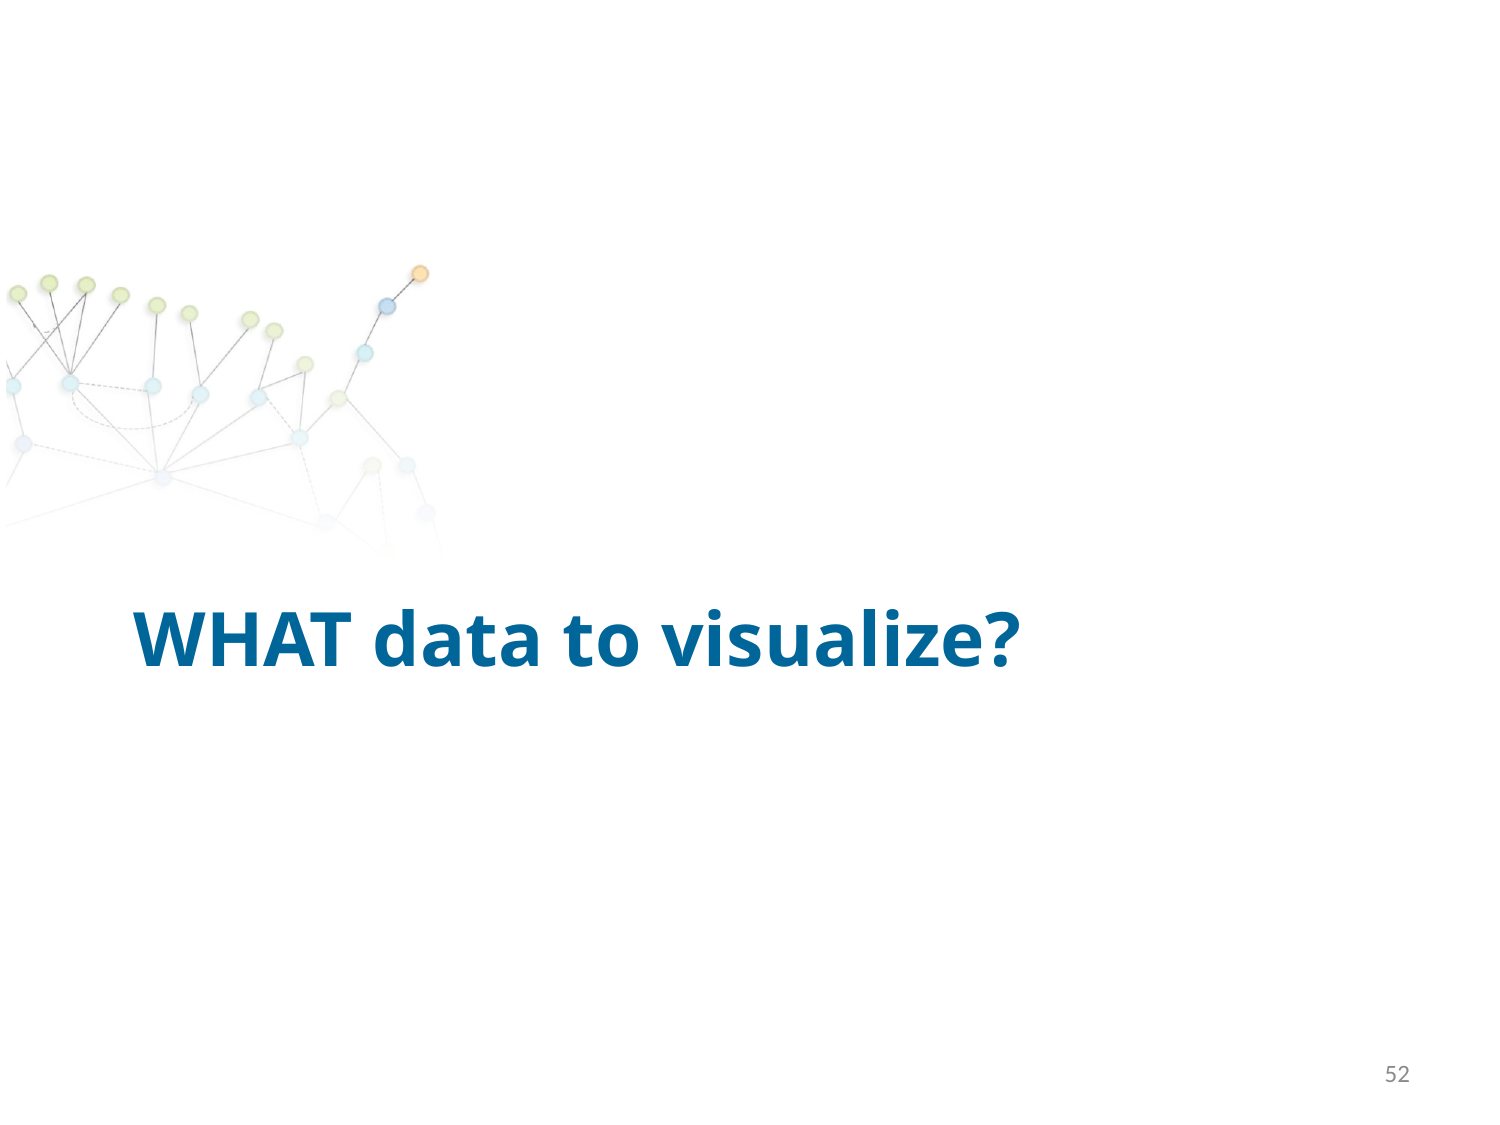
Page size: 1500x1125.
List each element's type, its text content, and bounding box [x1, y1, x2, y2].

picture [6, 255, 443, 593]
slide_number 52 [1074, 1042, 1425, 1103]
title WHAT data to visualize? [118, 584, 1394, 808]
